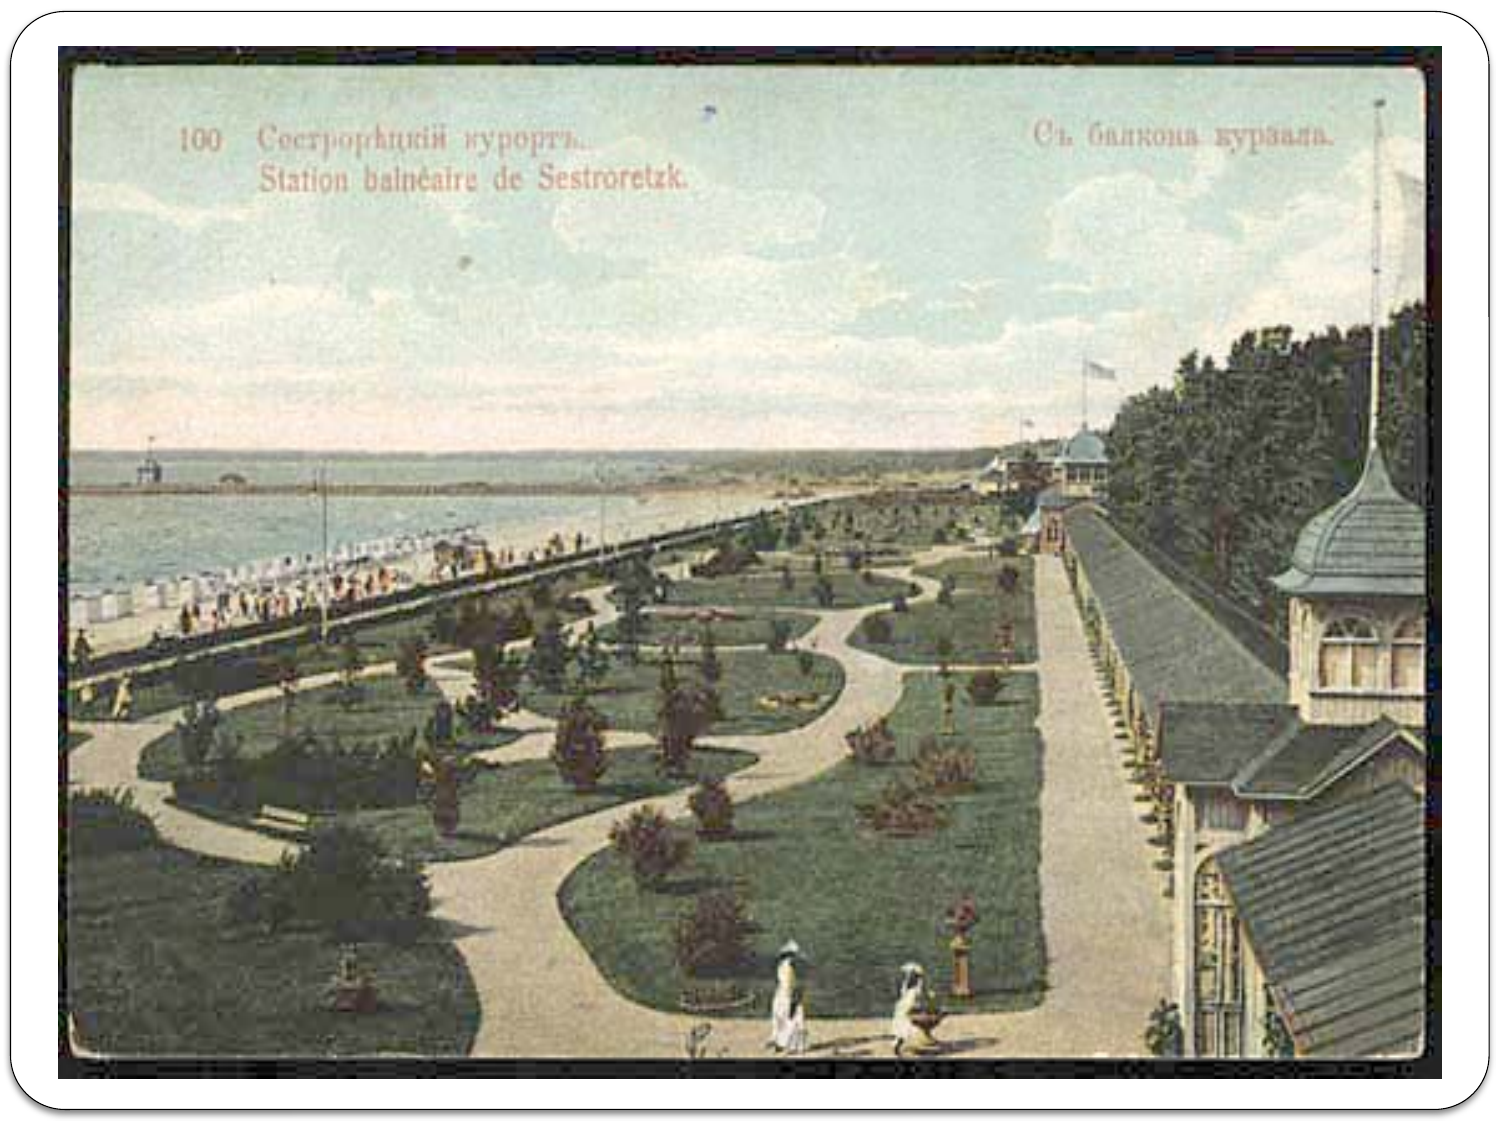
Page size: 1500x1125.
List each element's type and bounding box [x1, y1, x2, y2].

picture [58, 46, 1442, 1079]
